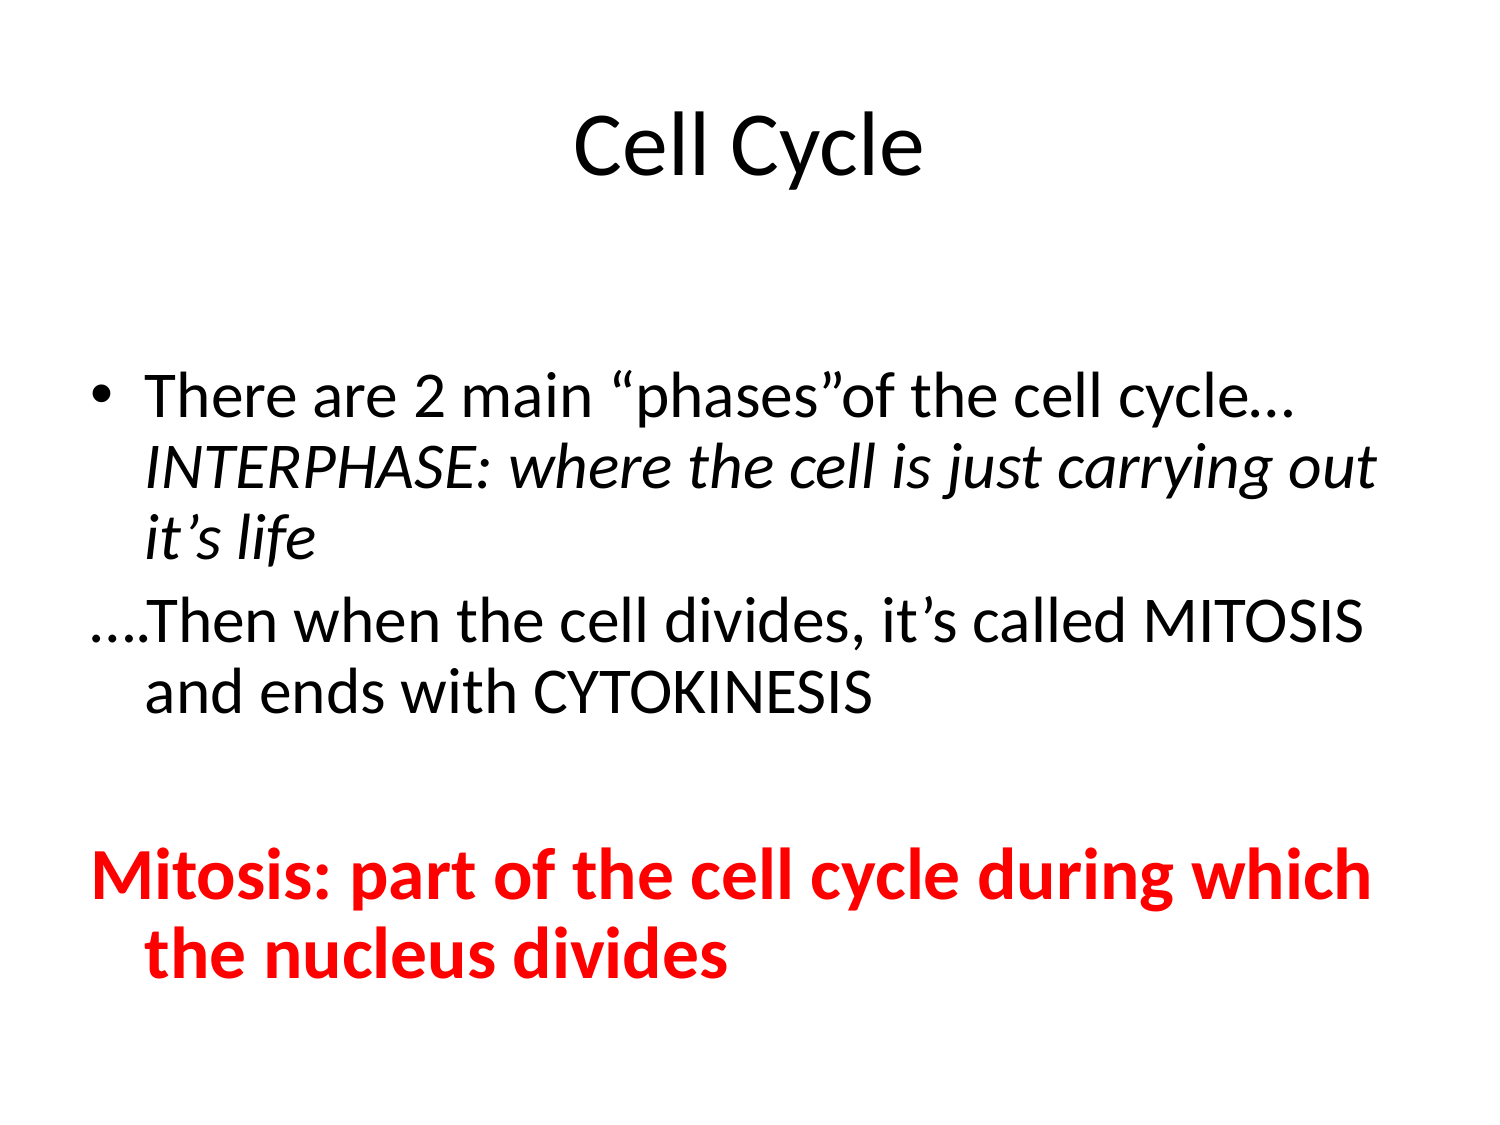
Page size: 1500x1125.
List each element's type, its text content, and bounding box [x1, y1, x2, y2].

title Cell Cycle [74, 44, 1426, 233]
list There are 2 main “phases”of the cell cycle… INTERPHASE: where the cell is just carrying out it’s life ….Then when the cell divides, it’s called MITOSIS and ends with CYTOKINESIS Mitosis: part of the cell cycle during which the nucleus divides [74, 262, 1426, 1006]
